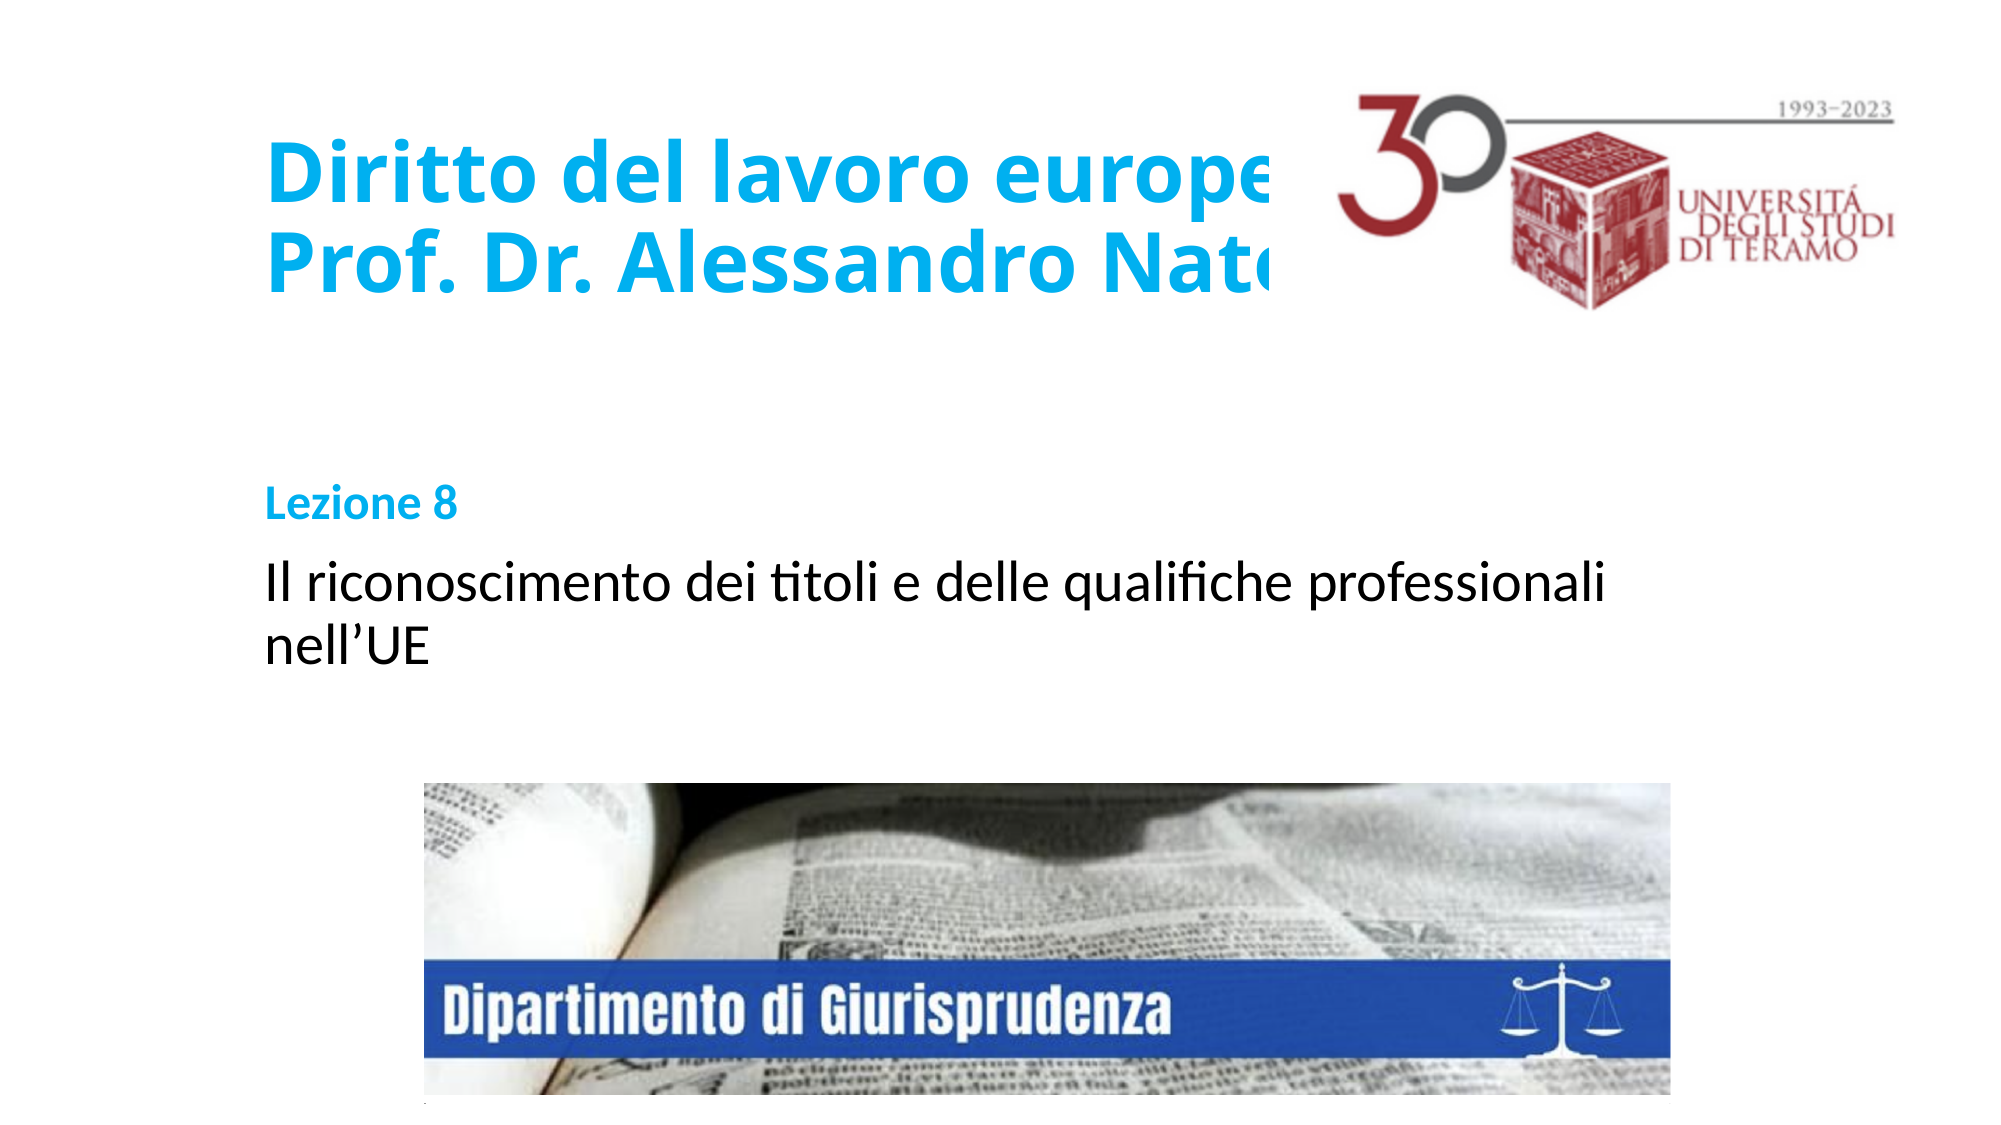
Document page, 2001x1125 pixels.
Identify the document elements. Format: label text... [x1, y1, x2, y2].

picture [416, 775, 1692, 1105]
picture [1269, 61, 1974, 347]
subtitle Lezione 8 Il riconoscimento dei titoli e delle qualifiche professionali nell’UE [249, 468, 1750, 863]
title Diritto del lavoro europeo Prof. Dr. Alessandro Nato [249, 131, 1269, 319]
